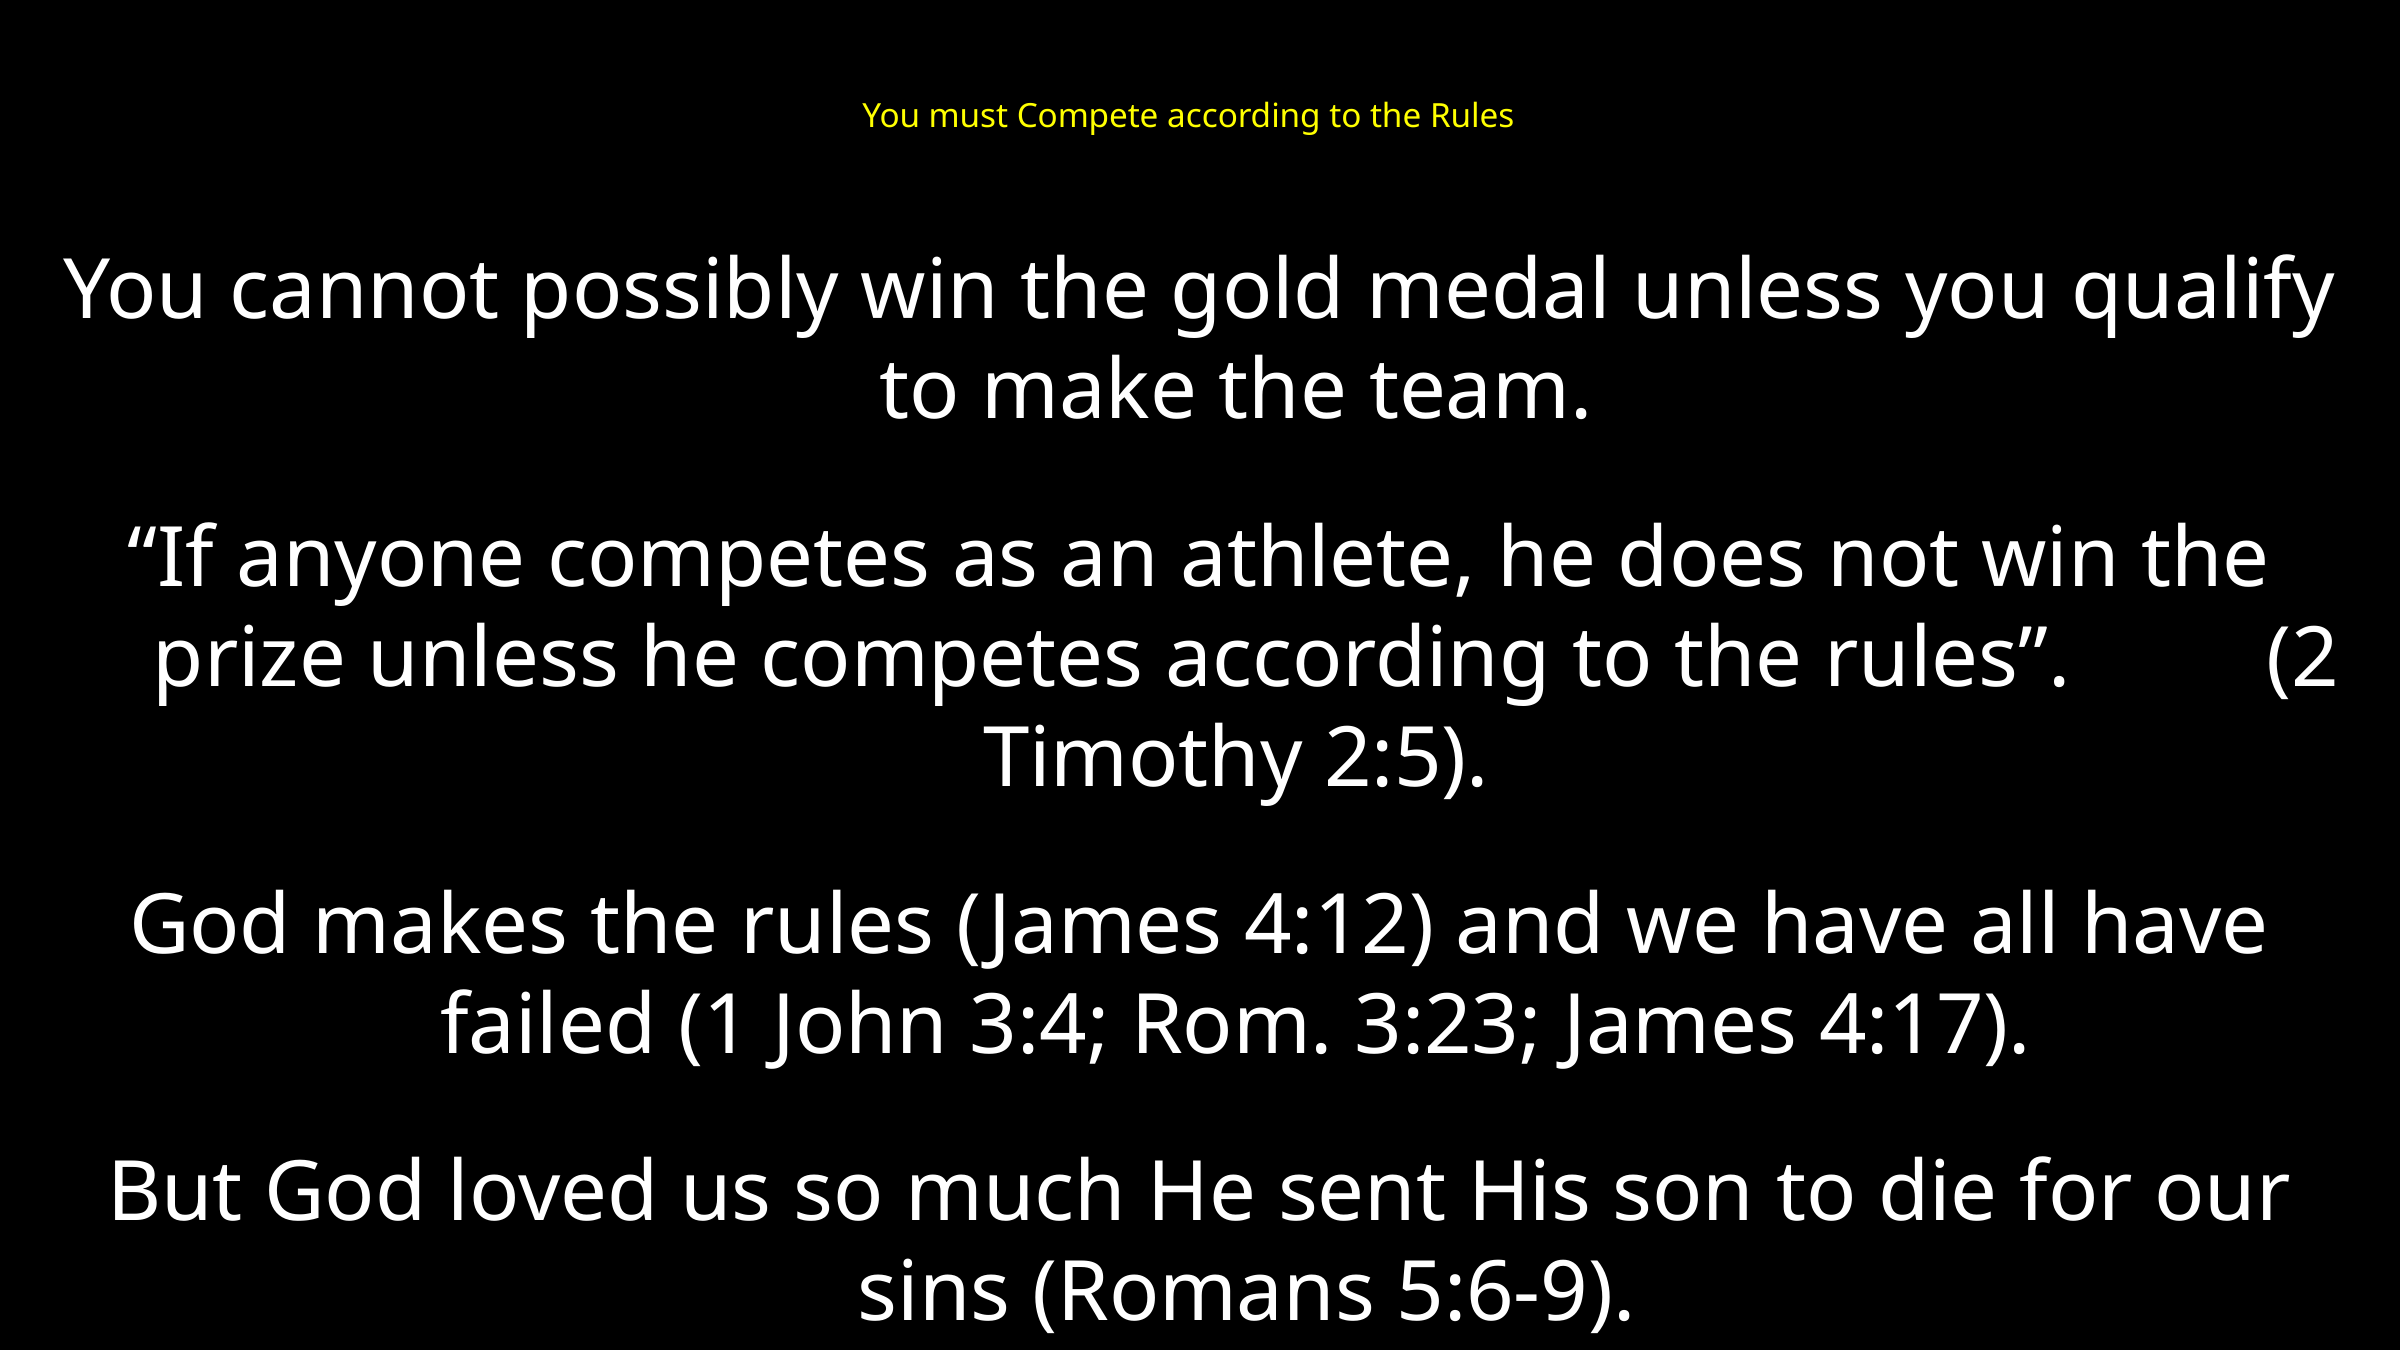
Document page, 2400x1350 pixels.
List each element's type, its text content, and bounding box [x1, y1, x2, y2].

title You must Compete according to the Rules [0, 0, 2400, 225]
list You cannot possibly win the gold medal unless you qualify to make the team. “If anyone competes as an athlete, he does not win the prize unless he competes according to the rules”. (2 Timothy 2:5). God makes the rules (James 4:12) and we have all have failed (1 John 3:4; Rom. 3:23; James 4:17). But God loved us so much He sent His son to die for our sins (Romans 5:6-9). [0, 225, 2400, 1350]
